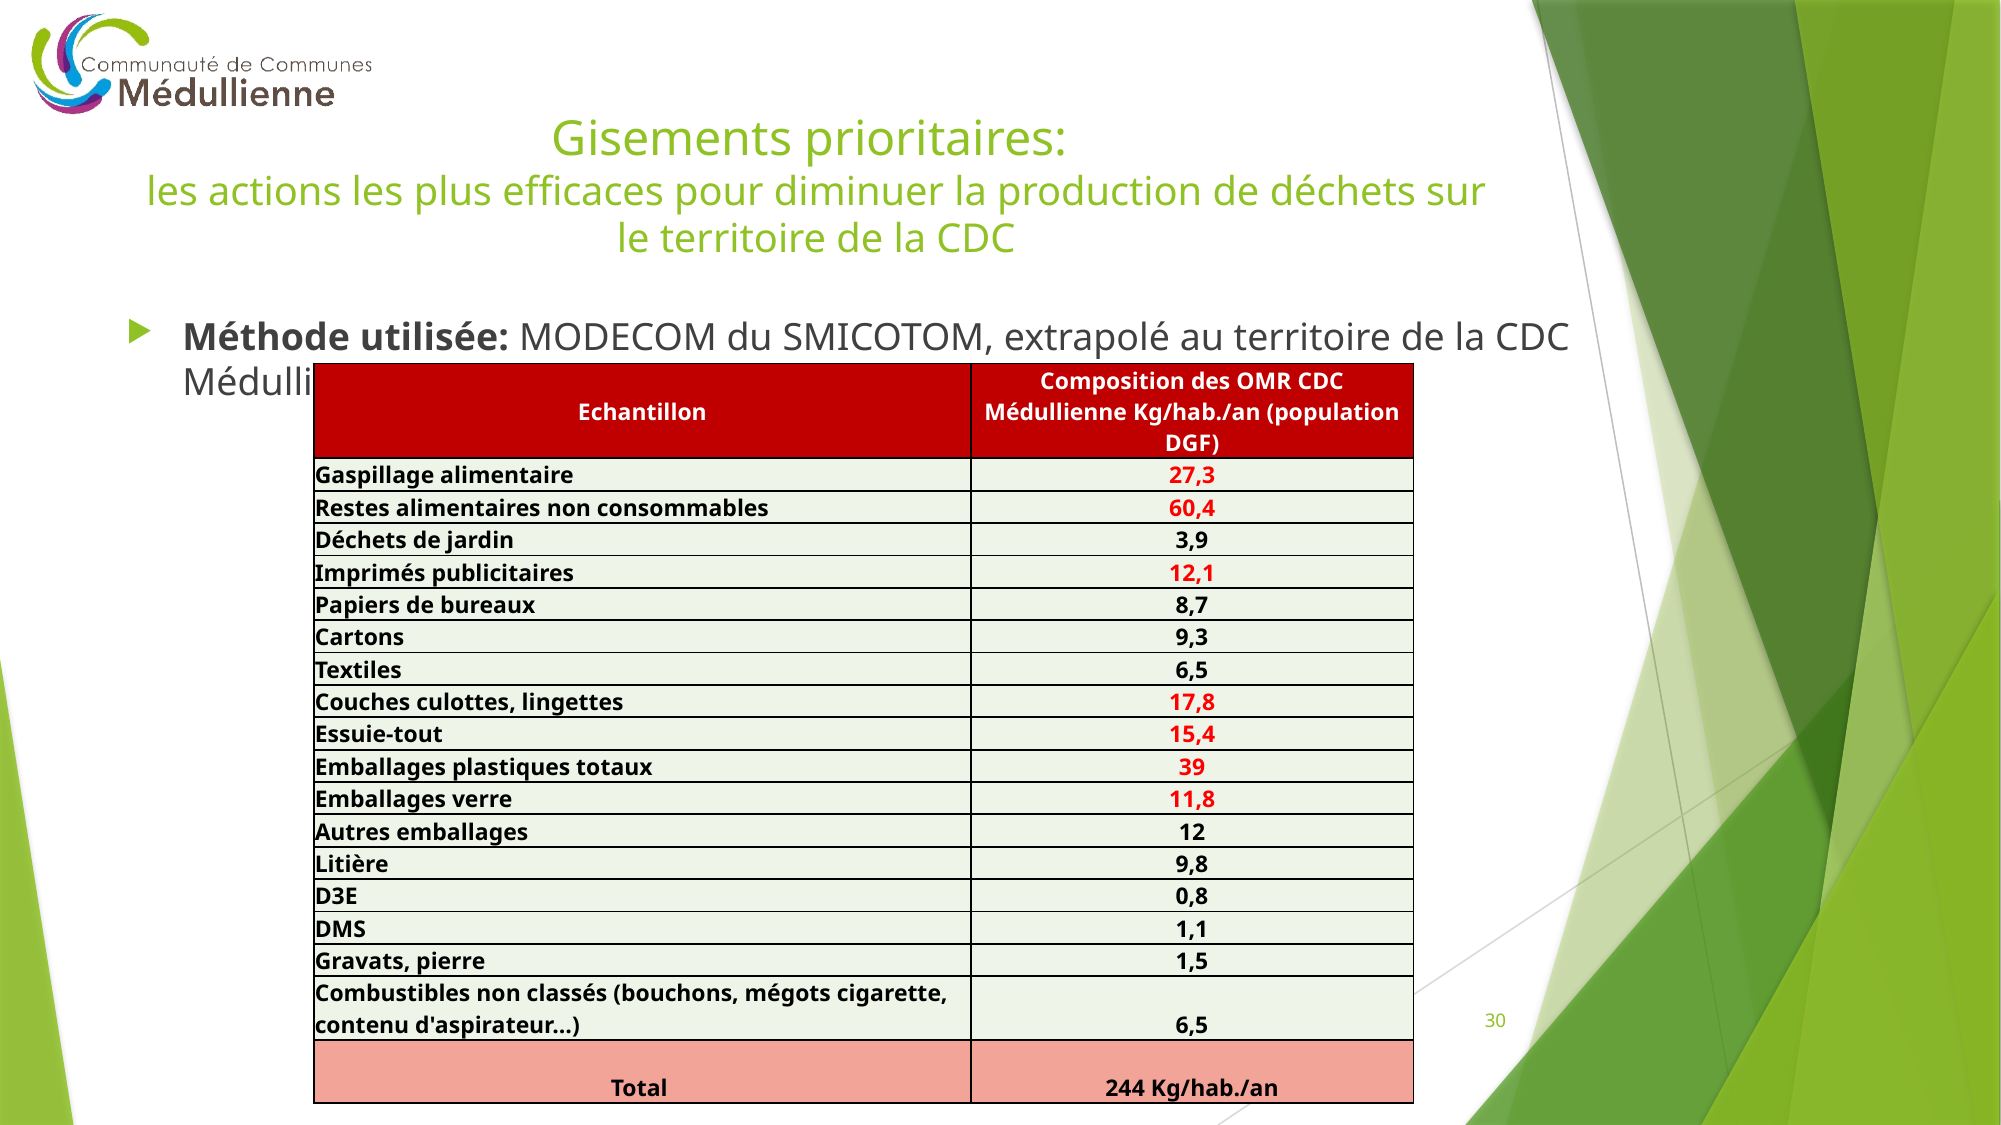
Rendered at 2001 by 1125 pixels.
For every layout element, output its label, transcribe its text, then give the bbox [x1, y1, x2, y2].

table_cell 1,1 [972, 912, 1413, 943]
table_cell 6,5 [972, 653, 1413, 684]
picture [28, 11, 375, 116]
table_cell Emballages plastiques totaux [315, 751, 970, 781]
table_cell Litière [315, 848, 970, 878]
table_cell 12,1 [972, 556, 1413, 587]
table_cell 9,3 [972, 621, 1413, 652]
table_cell Cartons [315, 621, 970, 652]
table_cell 12 [972, 815, 1413, 846]
table_cell Restes alimentaires non consommables [315, 492, 970, 522]
table_cell 8,7 [972, 589, 1413, 619]
table_cell 6,5 [972, 977, 1413, 1039]
table_cell Couches culottes, lingettes [315, 686, 970, 716]
table_cell Gravats, pierre [315, 945, 970, 975]
table_header Echantillon [315, 364, 970, 457]
list Méthode utilisée: MODECOM du SMICOTOM, extrapolé au territoire de la CDC Médullienne [111, 305, 1749, 992]
table_cell DMS [315, 912, 970, 943]
table_cell 60,4 [972, 492, 1413, 522]
table_cell 0,8 [972, 880, 1413, 911]
table_cell Textiles [315, 653, 970, 684]
table_cell D3E [315, 880, 970, 911]
table_cell 9,8 [972, 848, 1413, 878]
table_cell Imprimés publicitaires [315, 556, 970, 587]
table_cell Gaspillage alimentaire [315, 459, 970, 490]
title Gisements prioritaires: les actions les plus efficaces pour diminuer la production de déchets sur le territoire de la CDC [111, 99, 1522, 305]
table_cell 244 Kg/hab./an [972, 1041, 1413, 1102]
table_cell 15,4 [972, 718, 1413, 749]
table_cell 39 [972, 751, 1413, 781]
table_cell Combustibles non classés (bouchons, mégots cigarette, contenu d'aspirateur…) [315, 977, 970, 1039]
table_cell Autres emballages [315, 815, 970, 846]
table_header Composition des OMR CDC Médullienne Kg/hab./an (population DGF) [972, 364, 1413, 457]
table_cell 11,8 [972, 783, 1413, 813]
table_cell Papiers de bureaux [315, 589, 970, 619]
slide_number 30 [1409, 991, 1522, 1051]
table_cell Emballages verre [315, 783, 970, 813]
table_cell 17,8 [972, 686, 1413, 716]
table_cell Total [315, 1041, 970, 1102]
table_cell 1,5 [972, 945, 1413, 975]
table_cell Essuie-tout [315, 718, 970, 749]
table_cell 27,3 [972, 459, 1413, 490]
table_cell 3,9 [972, 524, 1413, 555]
table_cell Déchets de jardin [315, 524, 970, 555]
